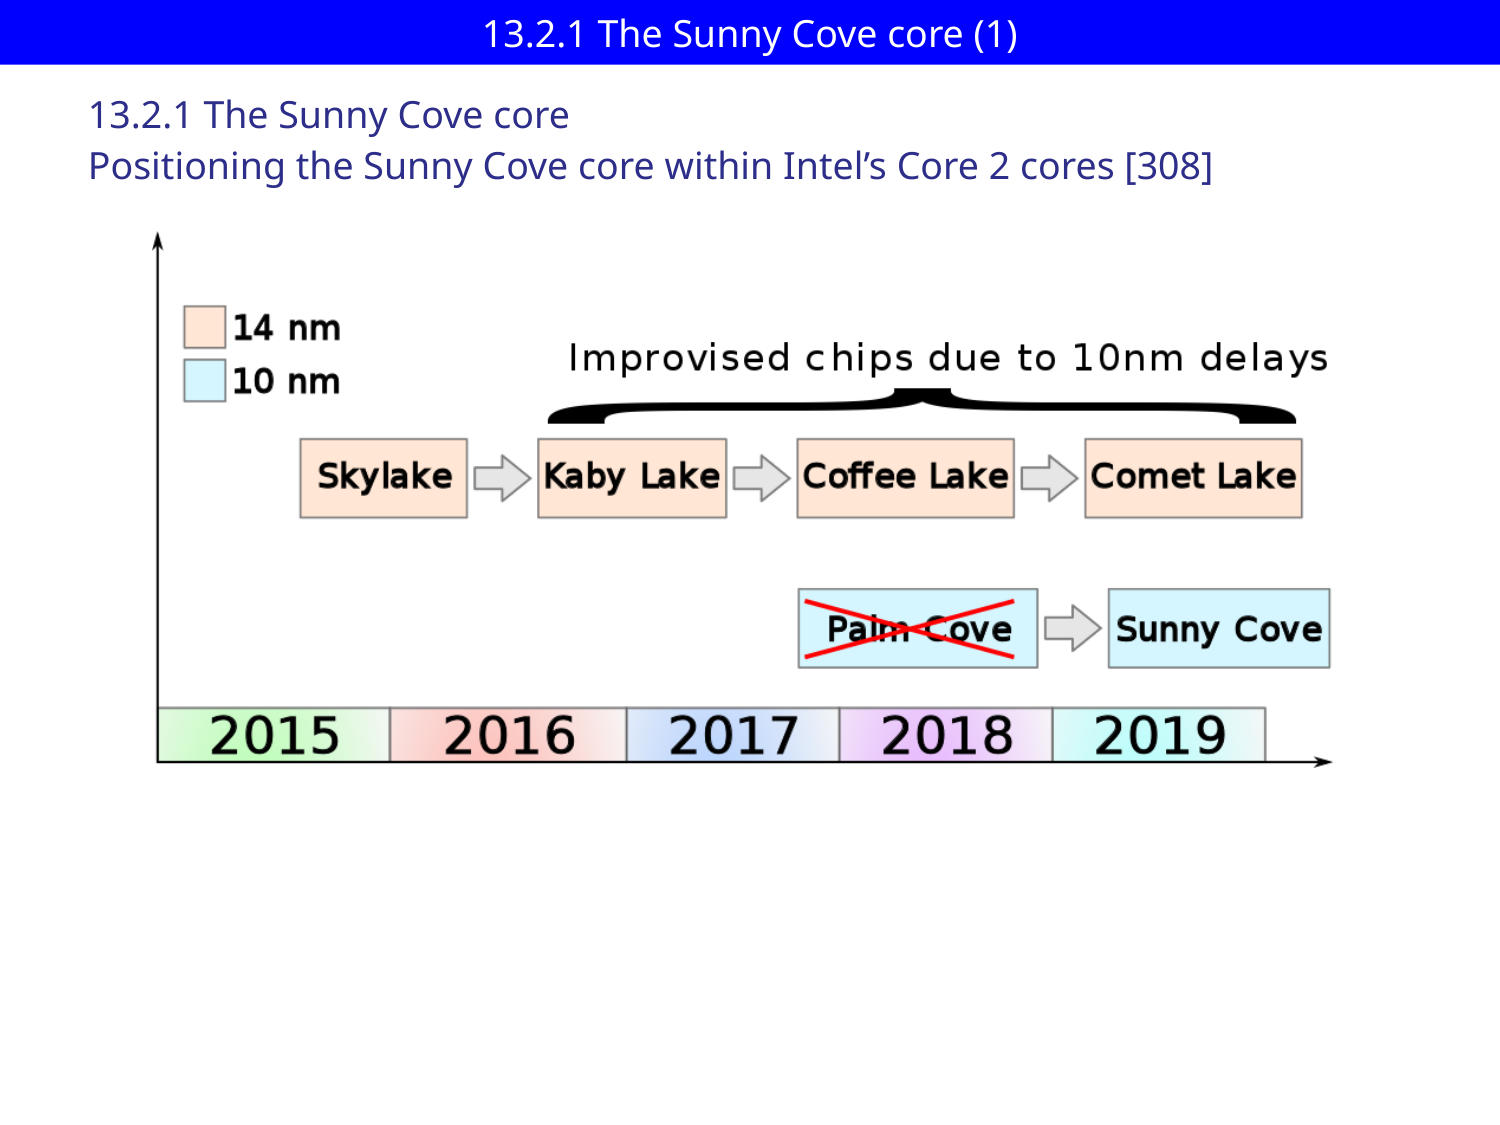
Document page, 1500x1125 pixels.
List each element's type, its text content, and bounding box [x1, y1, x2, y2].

title 13.2.1 The Sunny Cove core (1) [0, 0, 1500, 65]
text_box 13.2.1 The Sunny Cove core Positioning the Sunny Cove core within Intel’s Core 2 cores [308] [73, 83, 1230, 195]
picture [151, 231, 1334, 768]
